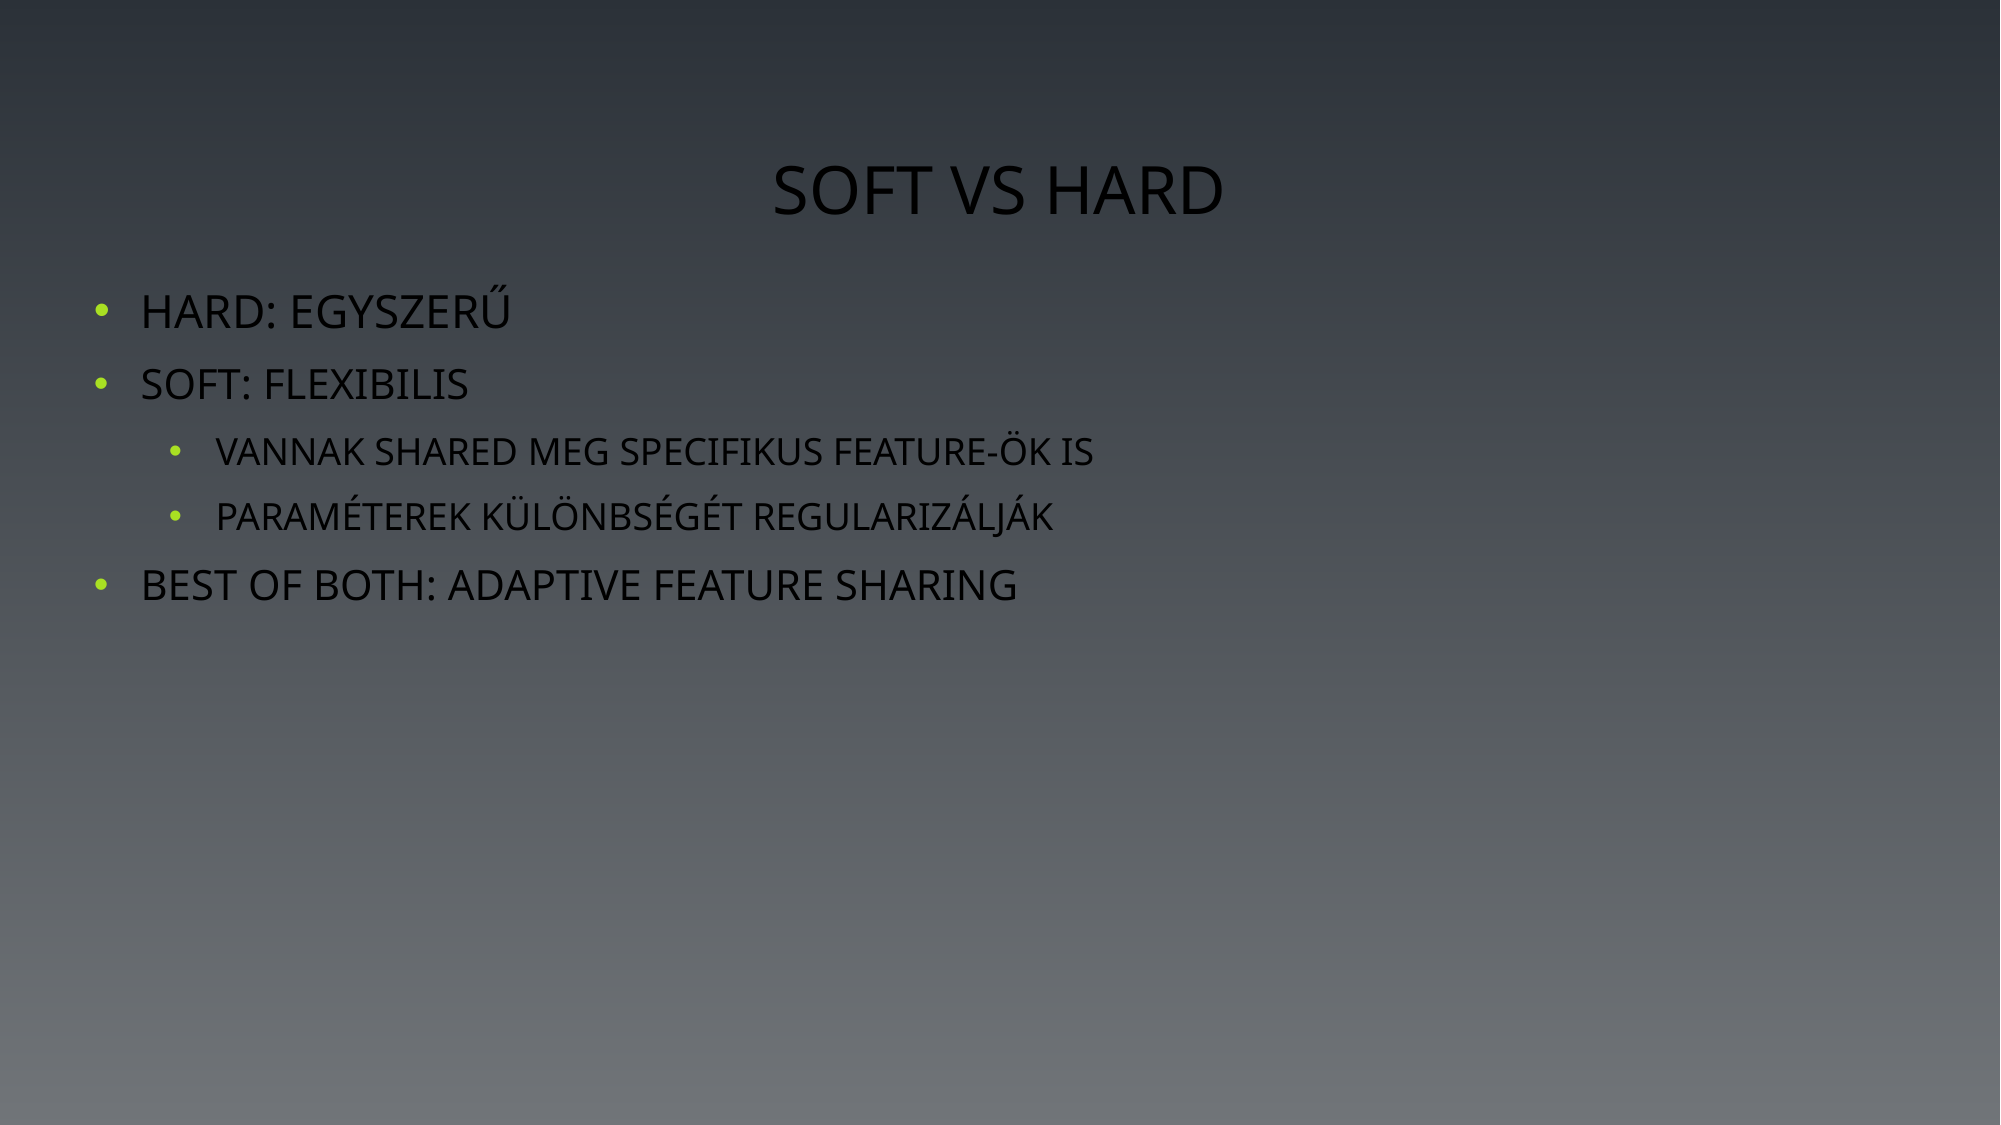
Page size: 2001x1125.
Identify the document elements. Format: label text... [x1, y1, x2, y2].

text_box Hard: Egyszerű Soft: Flexibilis Vannak shared meg specifikus feature-ök is Paraméterek különbségét regularizálják Best of Both: Adaptive Feature sharing [78, 274, 1567, 1125]
title Soft vs Hard [187, 99, 1813, 275]
